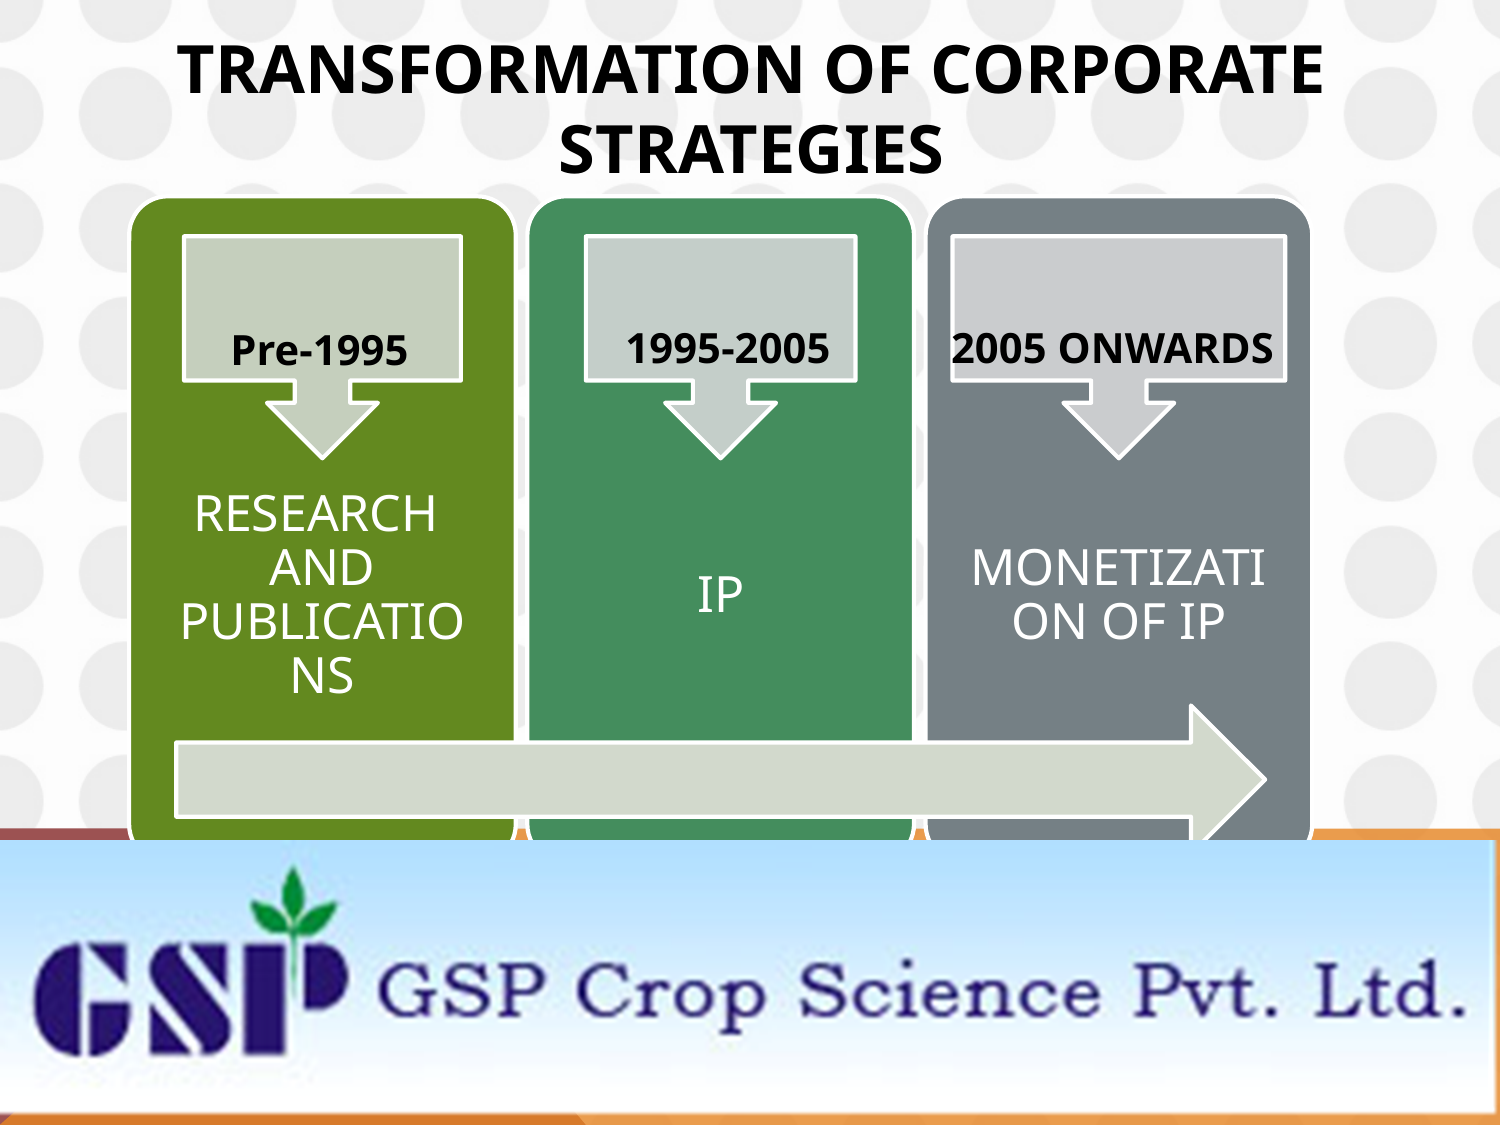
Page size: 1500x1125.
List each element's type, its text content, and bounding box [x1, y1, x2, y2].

picture [0, 840, 1500, 1118]
title TRANSFORMATION OF CORPORATE STRATEGIES [135, 42, 1369, 171]
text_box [128, 196, 1313, 838]
